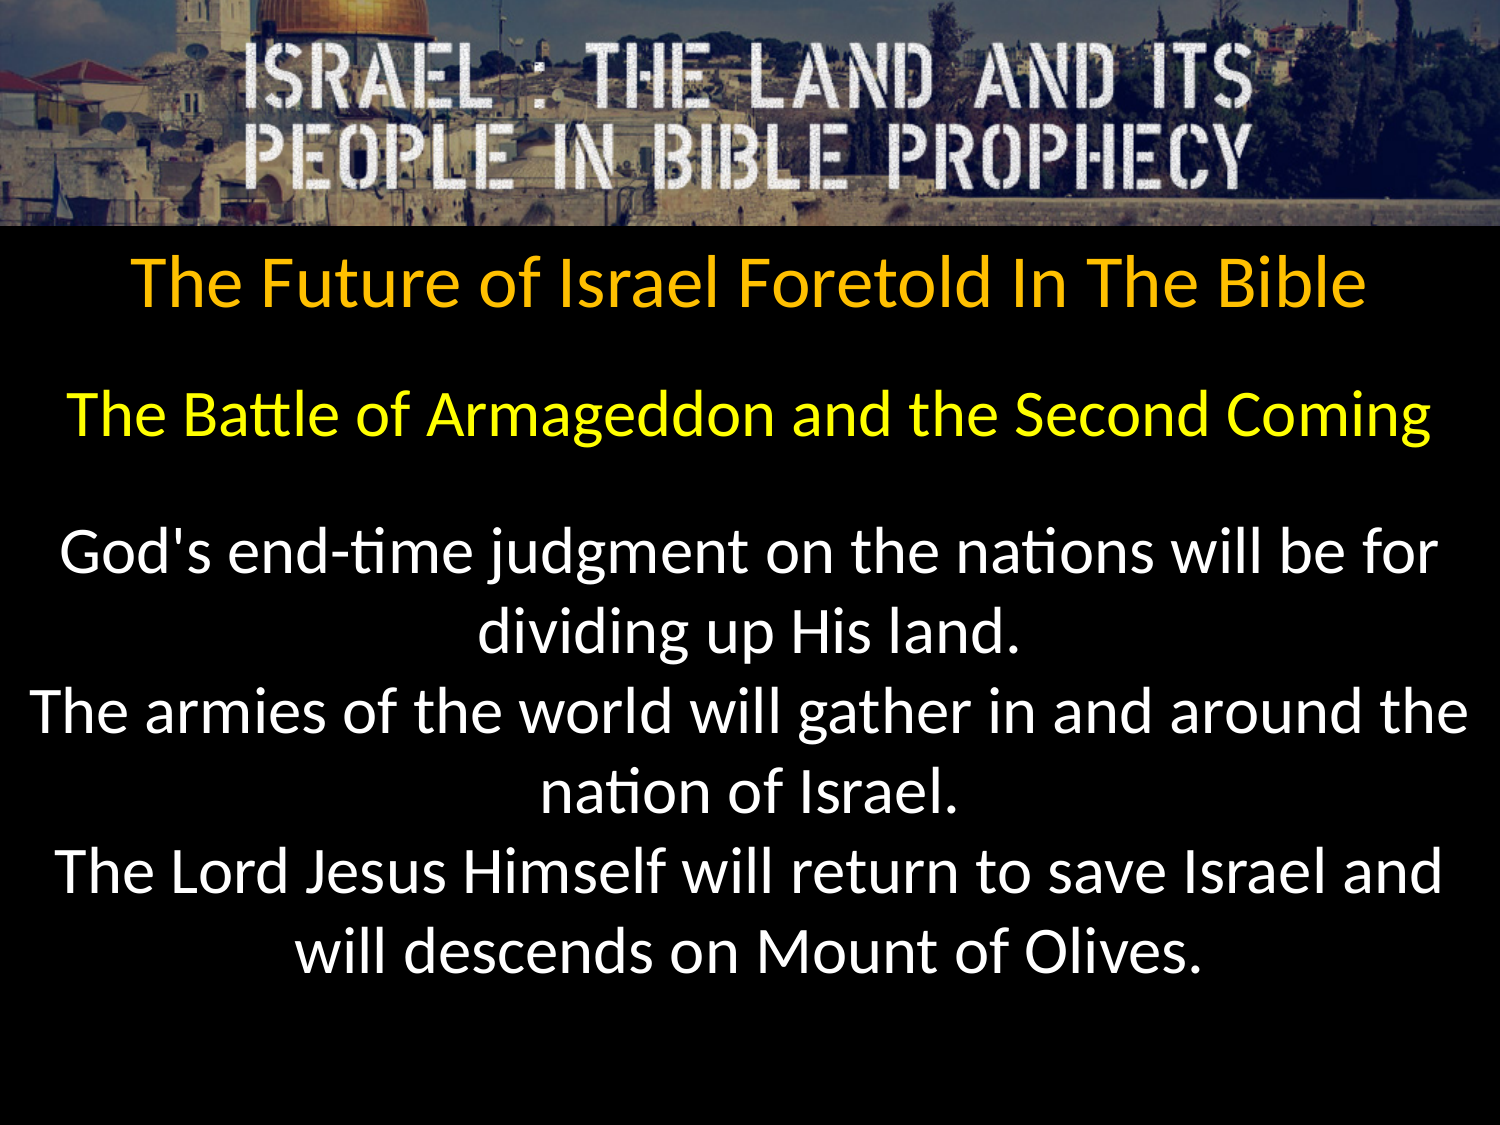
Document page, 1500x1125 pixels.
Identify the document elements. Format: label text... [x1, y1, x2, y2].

picture [0, 0, 1500, 224]
text_box God's end-time judgment on the nations will be for dividing up His land. The armies of the world will gather in and around the nation of Israel. The Lord Jesus Himself will return to save Israel and will descends on Mount of Olives. [0, 499, 1500, 995]
text_box The Future of Israel Foretold In The Bible [0, 224, 1500, 330]
text_box The Battle of Armageddon and the Second Coming [0, 362, 1500, 458]
